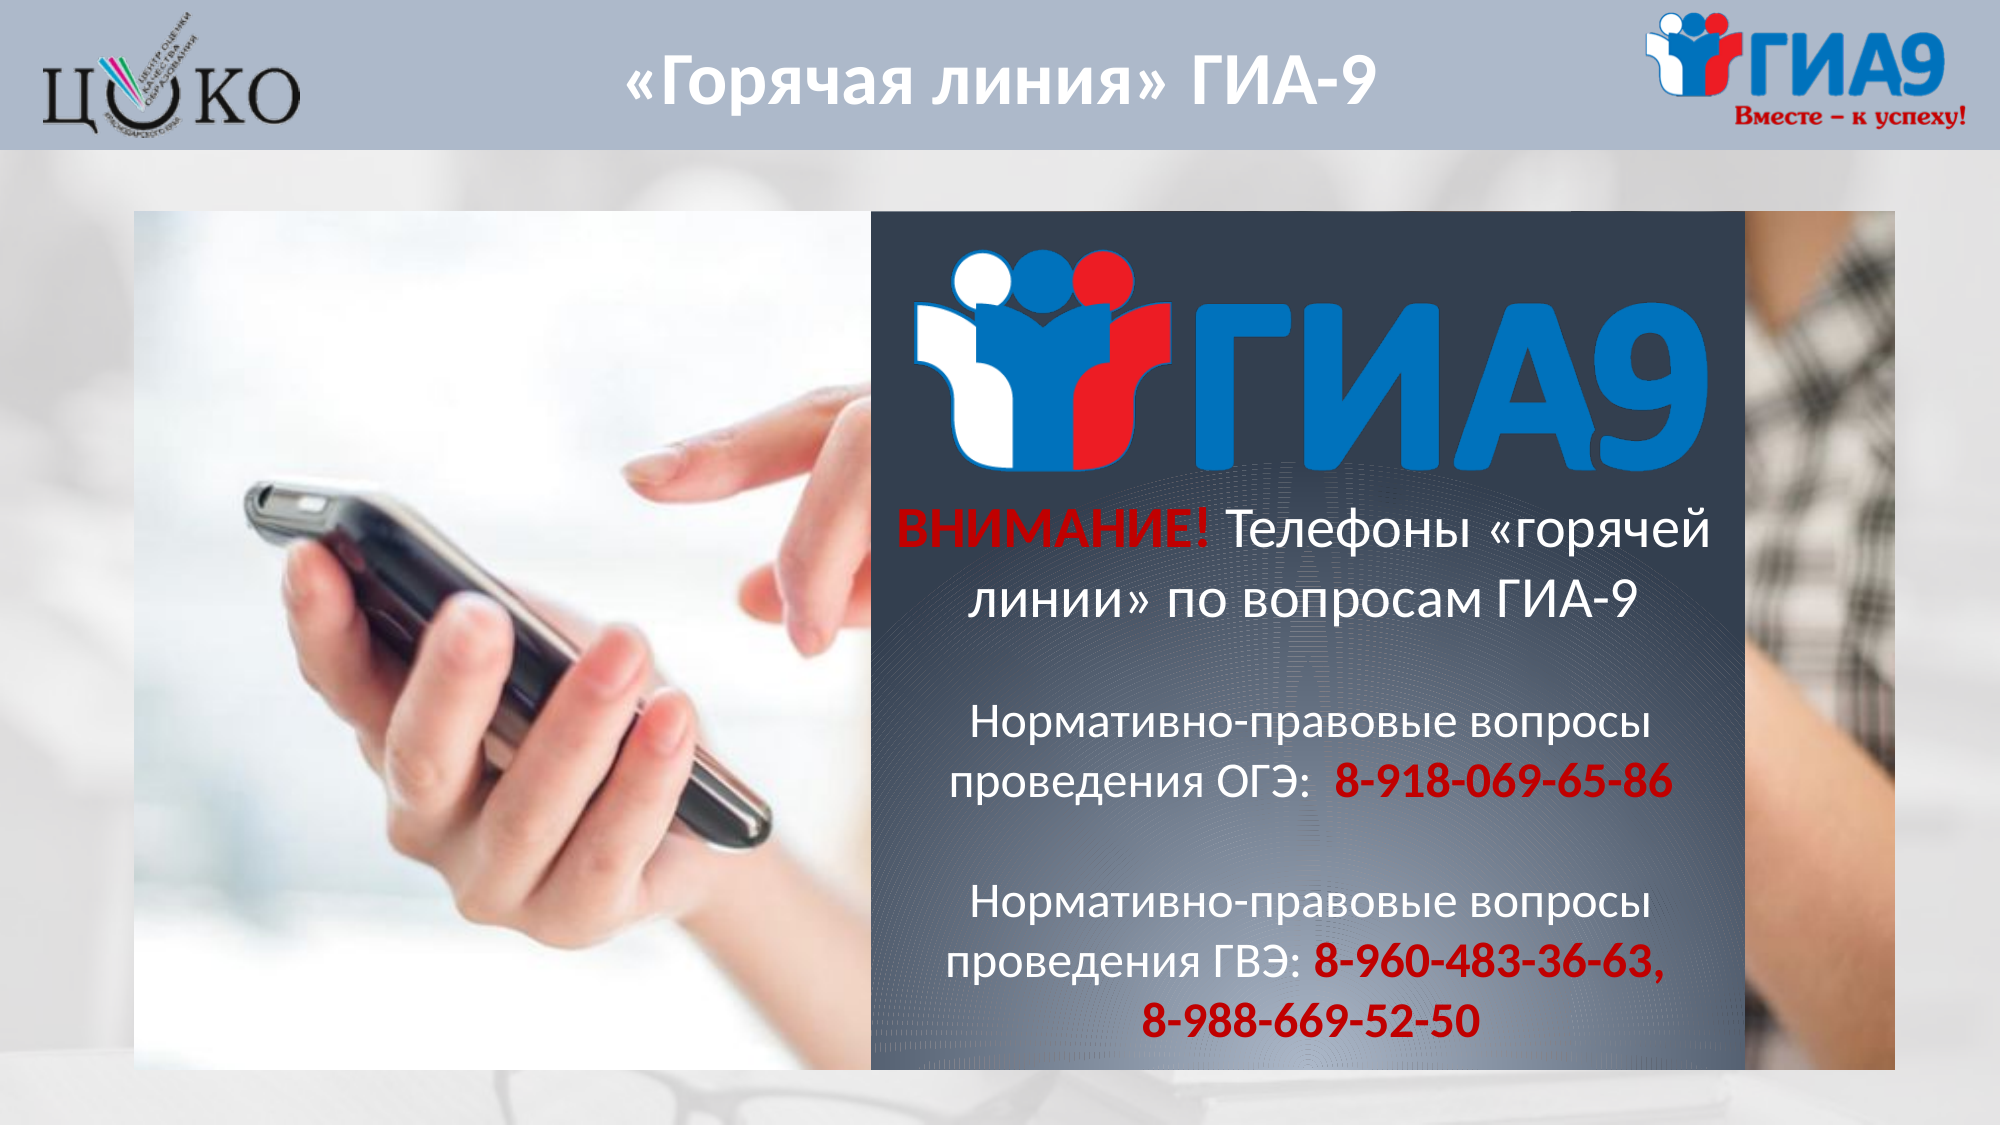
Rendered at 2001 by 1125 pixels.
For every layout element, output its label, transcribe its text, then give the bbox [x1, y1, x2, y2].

text_box «Горячая линия» ГИА-9 [0, 0, 2000, 151]
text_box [134, 211, 1895, 1070]
picture [43, 12, 300, 138]
picture [1645, 12, 1982, 145]
